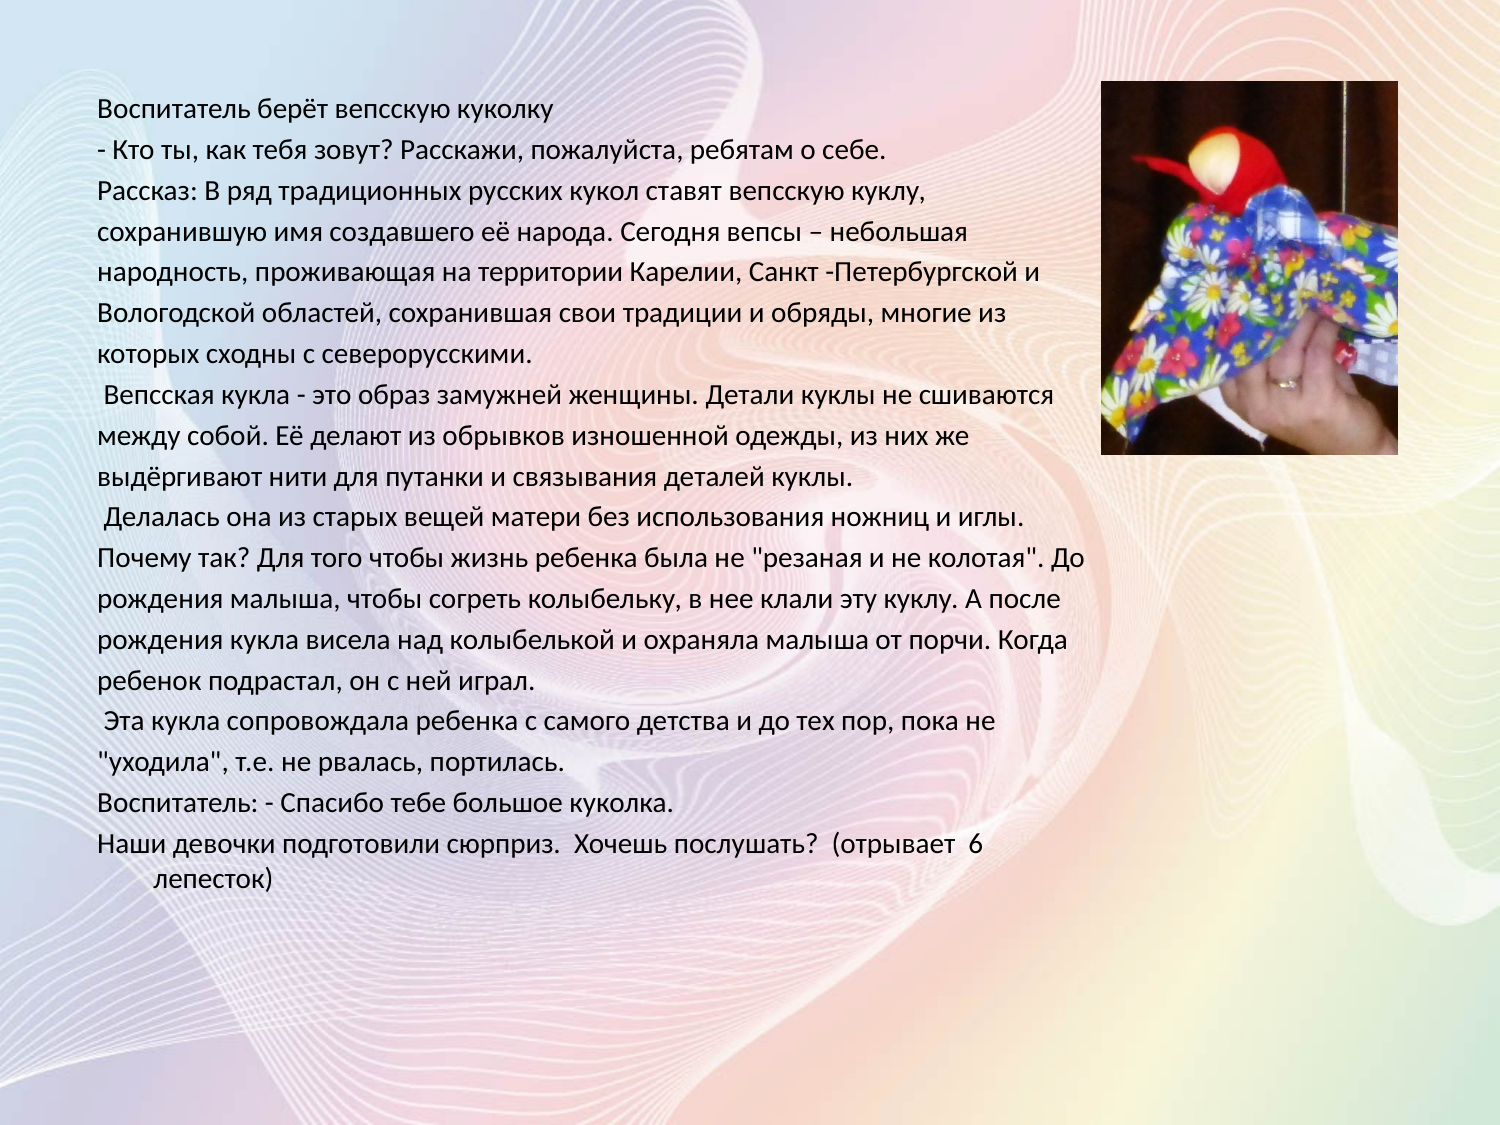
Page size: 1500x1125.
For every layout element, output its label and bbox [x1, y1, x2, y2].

list [1101, 81, 1398, 455]
picture [0, 0, 1500, 1125]
